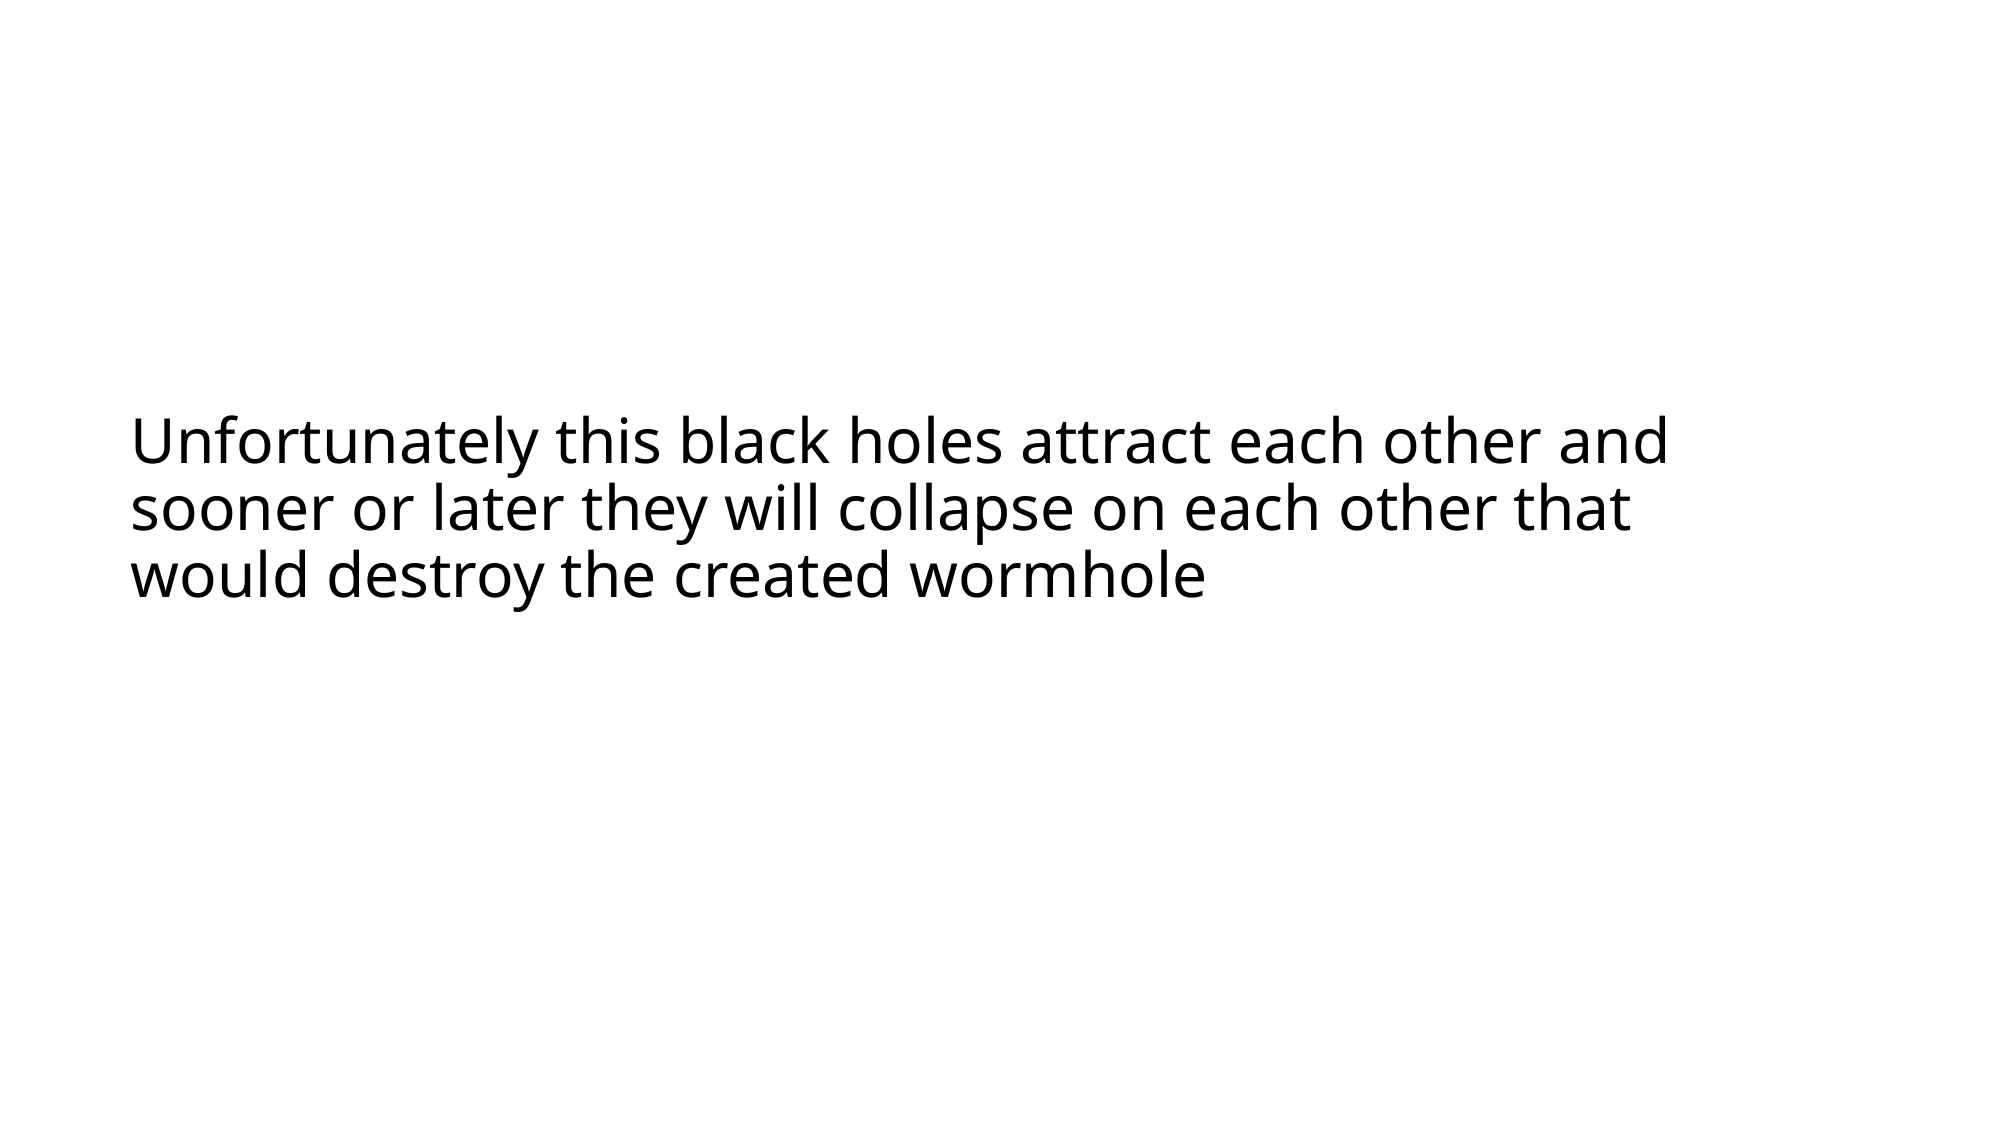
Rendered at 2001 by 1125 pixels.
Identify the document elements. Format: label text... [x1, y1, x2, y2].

title Unfortunately this black holes attract each other and sooner or later they will collapse on each other that would destroy the created wormhole [115, 401, 1841, 620]
